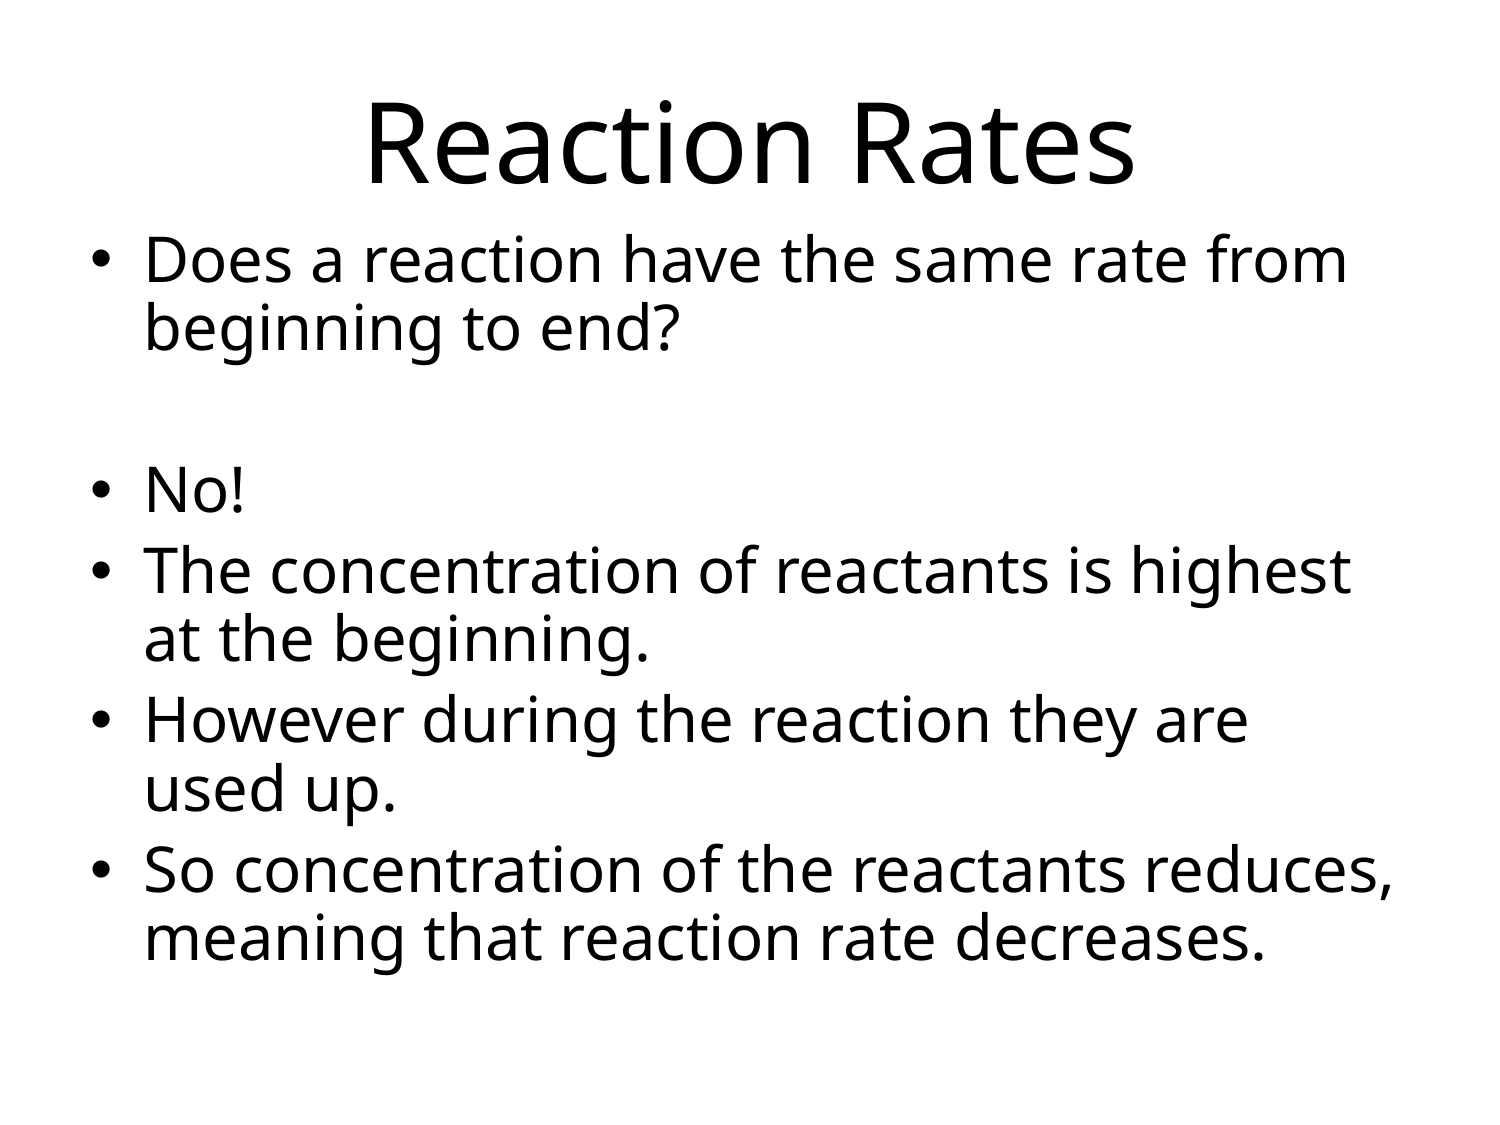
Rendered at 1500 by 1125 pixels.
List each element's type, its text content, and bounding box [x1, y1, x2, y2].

list Does a reaction have the same rate from beginning to end? No! The concentration of reactants is highest at the beginning. However during the reaction they are used up. So concentration of the reactants reduces, meaning that reaction rate decreases. [75, 219, 1425, 1005]
title Reaction Rates [75, 45, 1425, 219]
